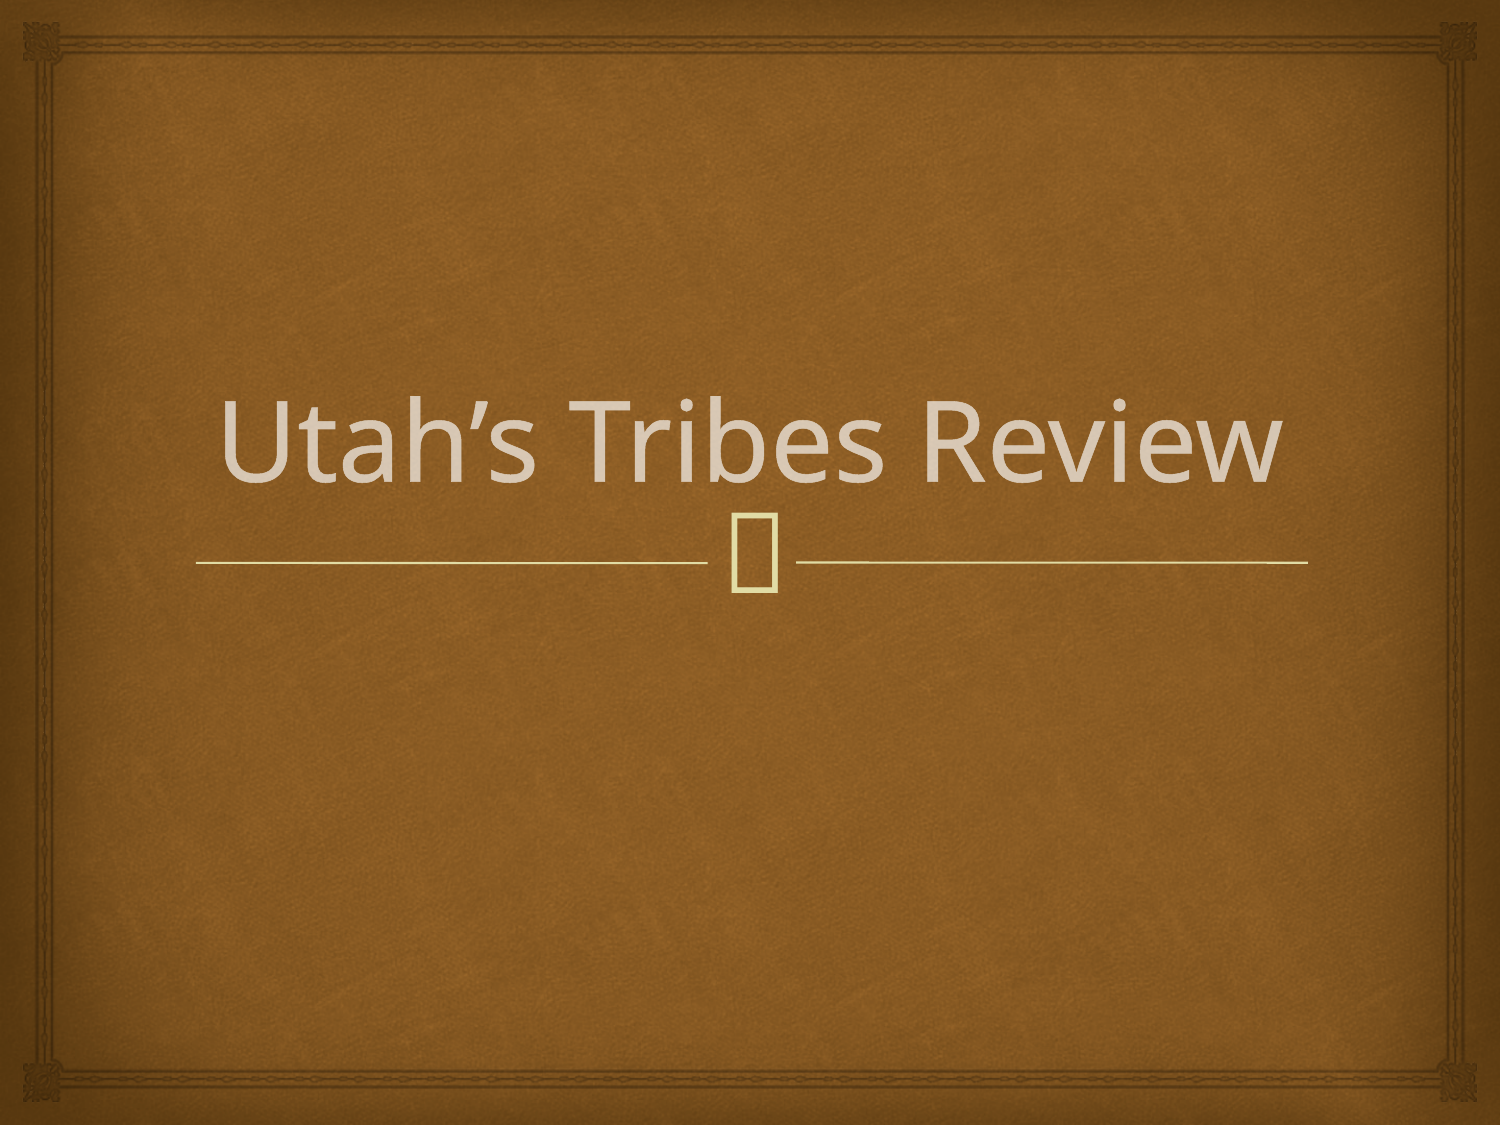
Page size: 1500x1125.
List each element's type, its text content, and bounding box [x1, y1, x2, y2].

picture [0, 0, 1500, 1125]
title Utah’s Tribes Review [194, 227, 1306, 512]
